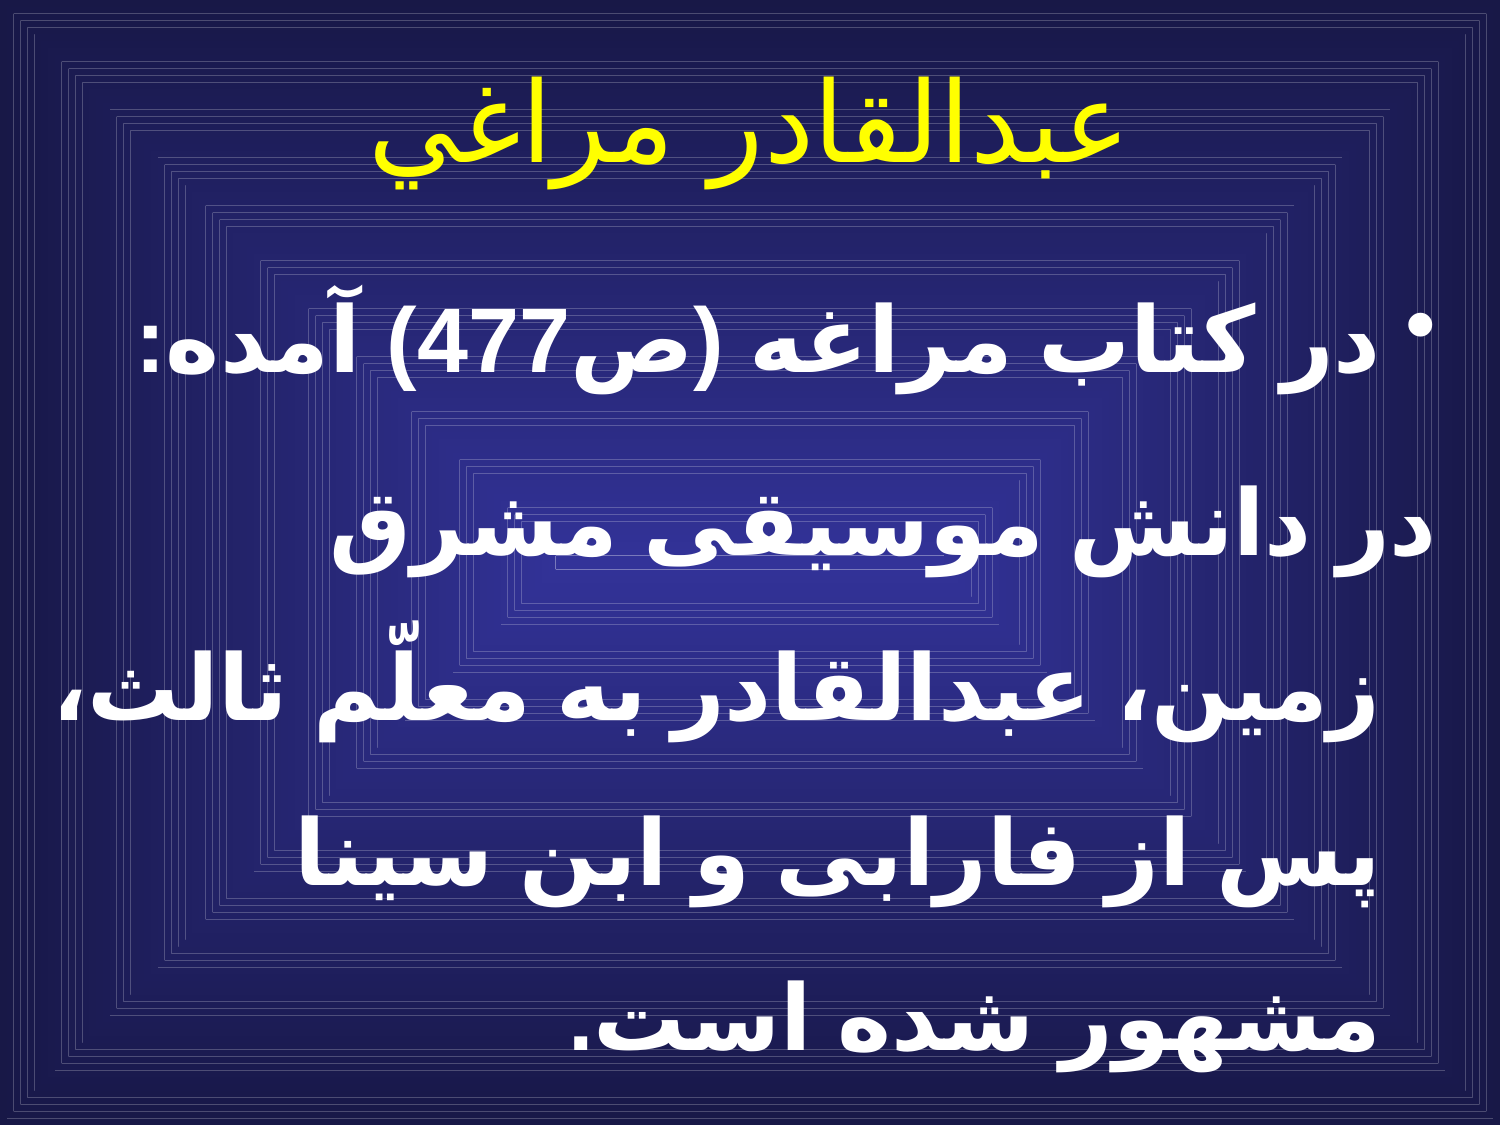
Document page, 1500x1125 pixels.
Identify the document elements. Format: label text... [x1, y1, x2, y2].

list در کتاب مراغه (ص477) آمده: در دانش موسیقی مشرق زمین، عبدالقادر به معلّم ثالث، پس از فارابی و ابن سینا مشهور شده است. [35, 218, 1454, 961]
title عبدالقادر مراغي [75, 23, 1425, 211]
